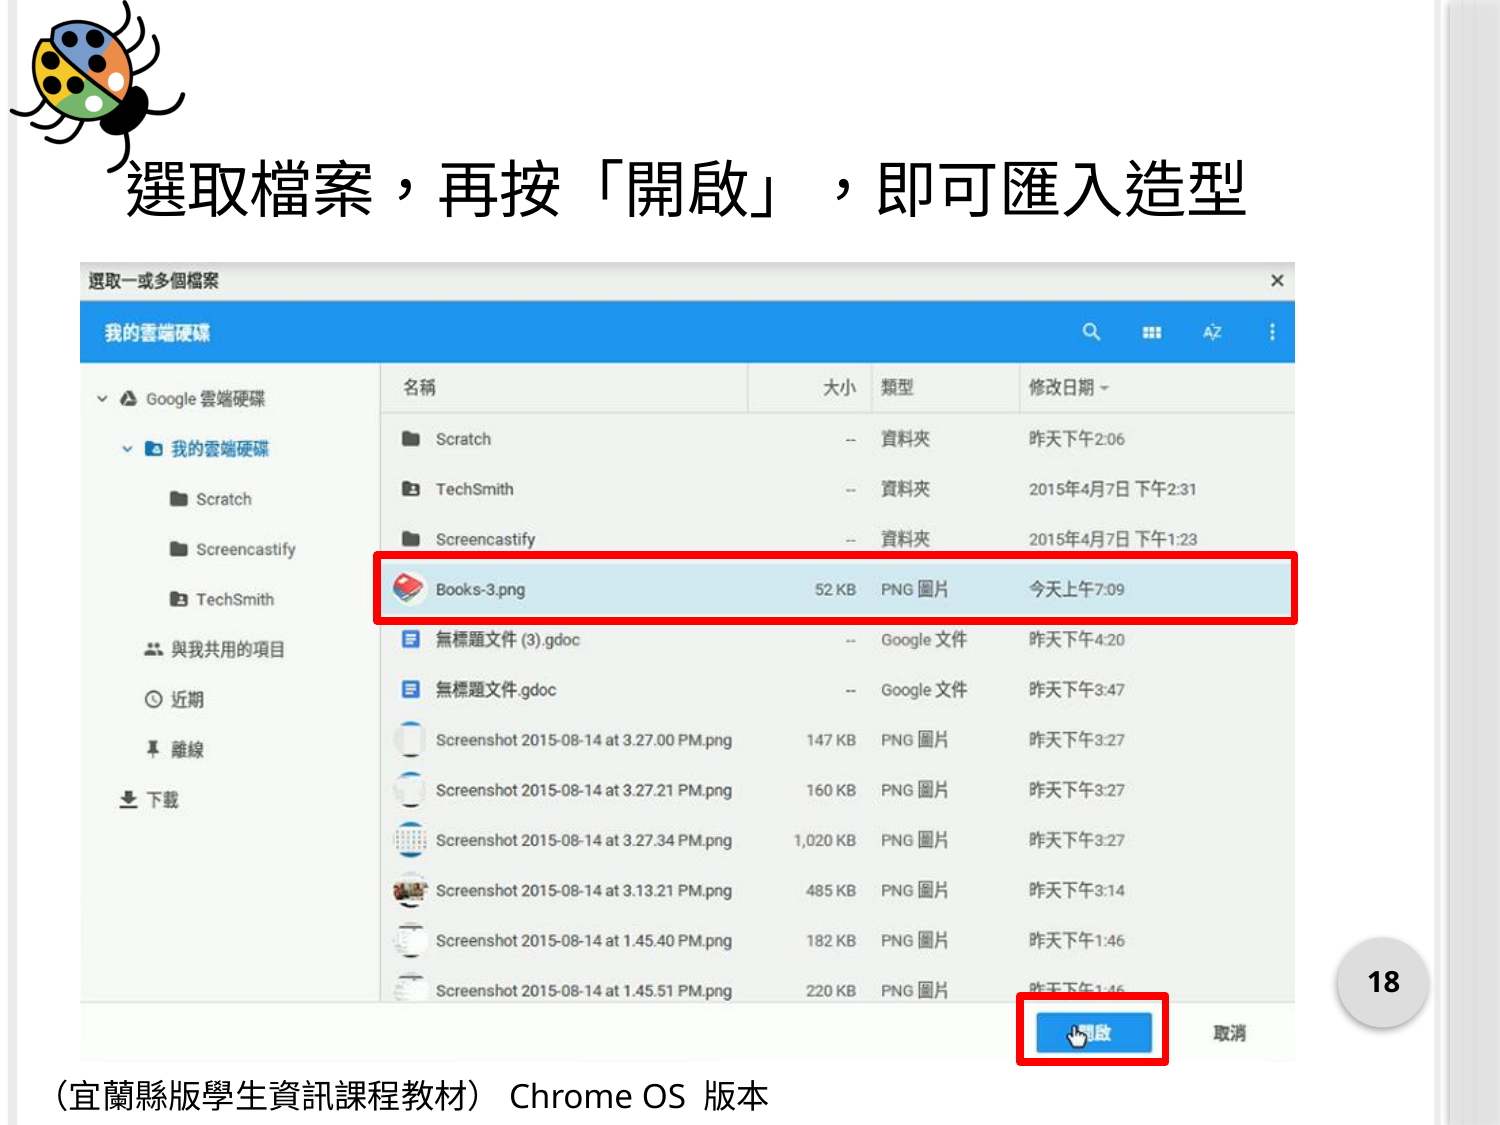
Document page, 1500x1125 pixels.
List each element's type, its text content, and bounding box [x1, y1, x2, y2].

title 選取檔案，再按「開啟」，即可匯入造型 [75, 45, 1300, 233]
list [79, 261, 1296, 1063]
picture [0, 0, 169, 176]
slide_number 18 [1333, 940, 1434, 1027]
